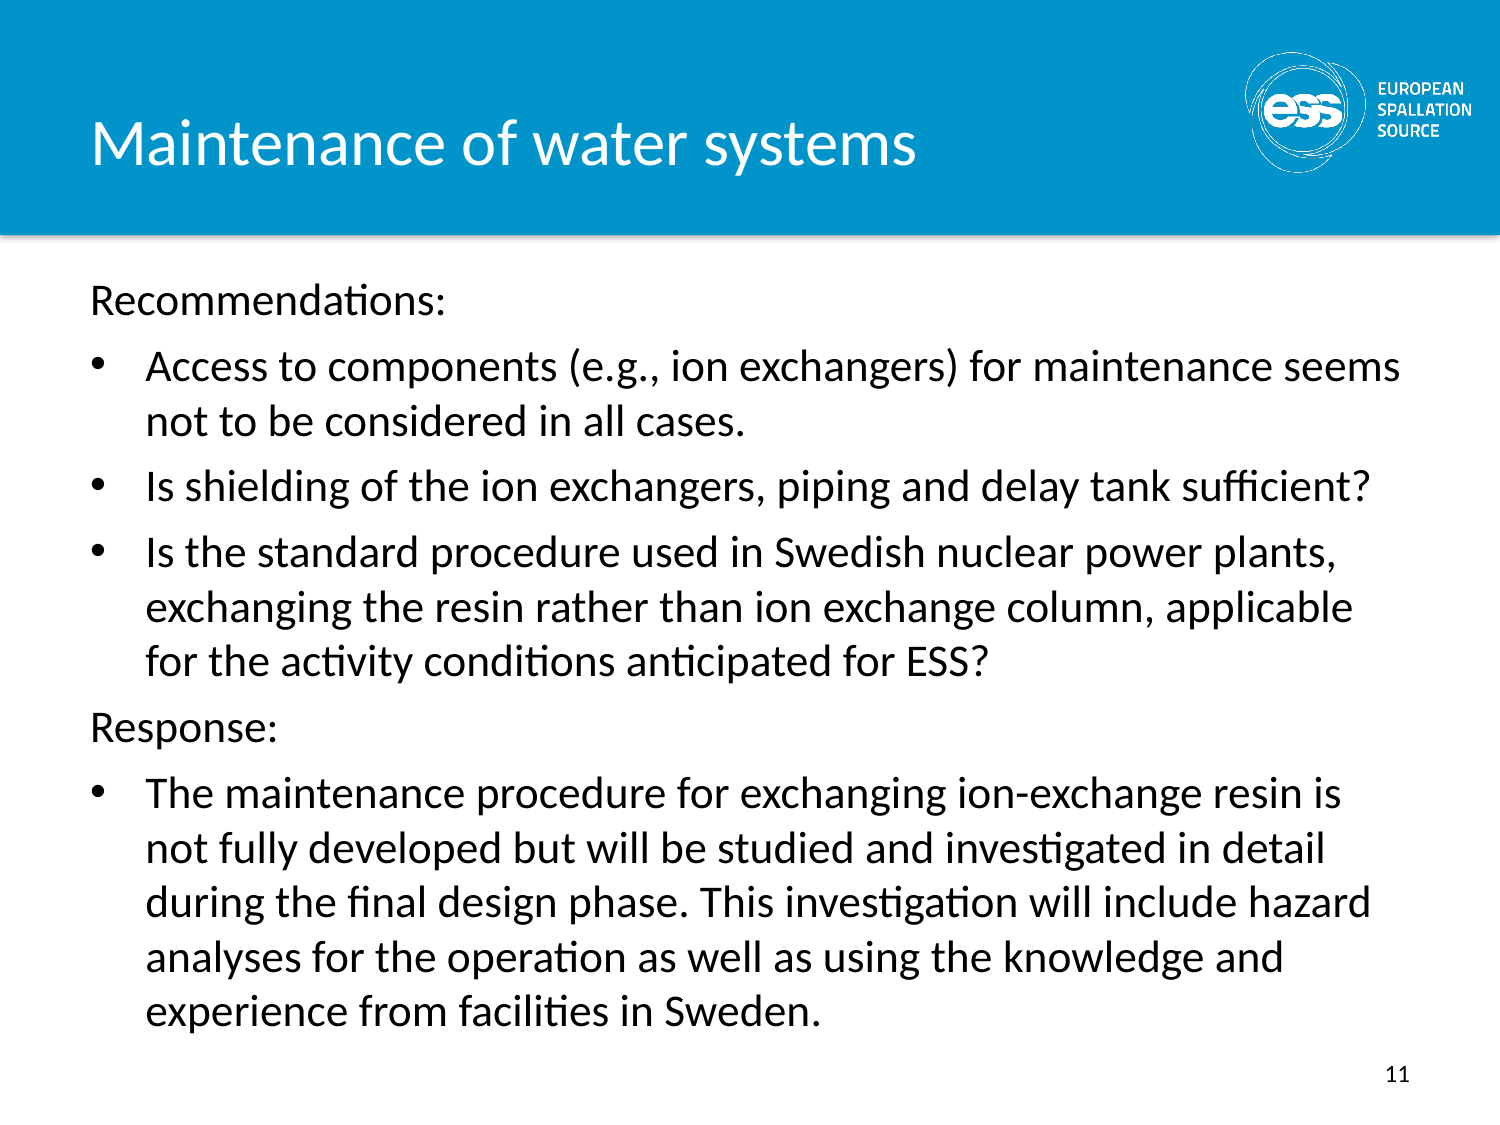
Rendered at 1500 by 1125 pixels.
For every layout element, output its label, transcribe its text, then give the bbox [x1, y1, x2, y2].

picture [1436, 104, 1444, 115]
picture [1409, 104, 1415, 115]
picture [1454, 83, 1458, 94]
picture [1418, 104, 1423, 115]
picture [1432, 125, 1438, 136]
picture [1389, 104, 1393, 115]
picture [1398, 109, 1406, 115]
picture [1379, 83, 1385, 94]
picture [1264, 94, 1342, 127]
title Maintenance of water systems [75, 45, 1247, 233]
picture [1443, 86, 1450, 93]
picture [1422, 125, 1428, 134]
picture [1400, 83, 1407, 94]
picture [1423, 83, 1430, 94]
list Recommendations: Access to components (e.g., ion exchangers) for maintenance seems not to be considered in all cases. Is shielding of the ion exchangers, piping and delay tank sufficient? Is the standard procedure used in Swedish nuclear power plants, exchanging the resin rather than ion exchange column, applicable for the activity conditions anticipated for ESS? Response: The maintenance procedure for exchanging ion-exchange resin is not fully developed but will be studied and investigated in detail during the final design phase. This investigation will include hazard analyses for the operation as well as using the knowledge and experience from facilities in Sweden. [75, 262, 1425, 1059]
slide_number 11 [1074, 1042, 1425, 1103]
